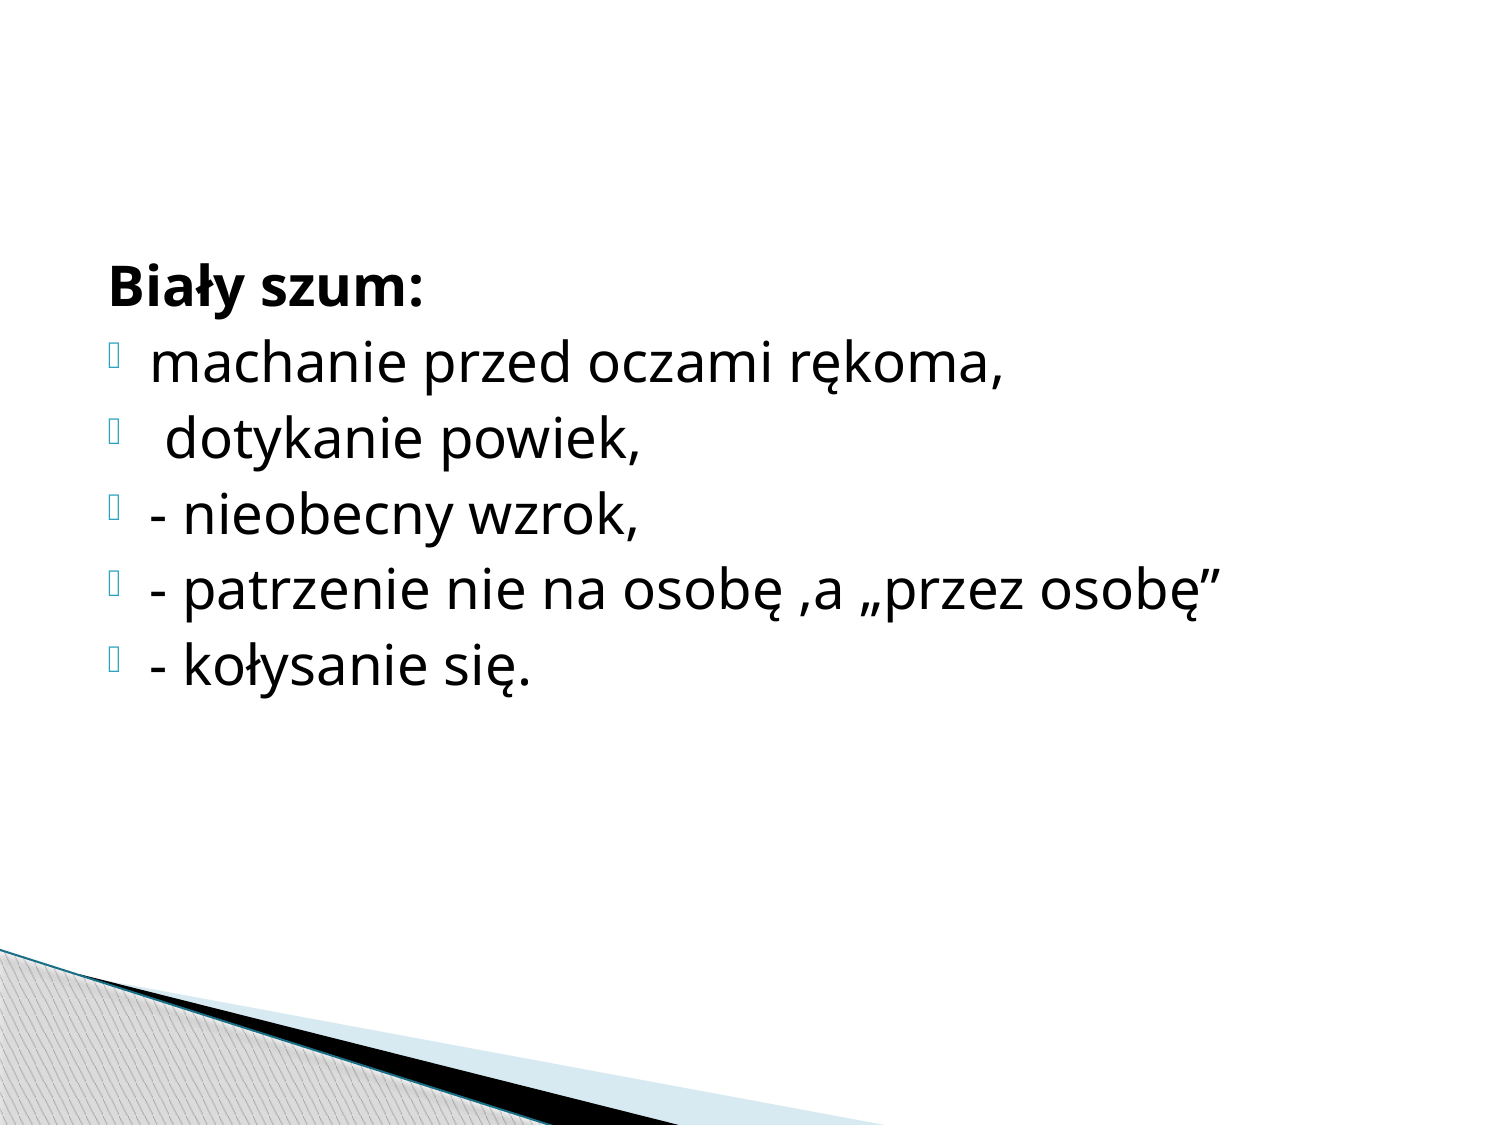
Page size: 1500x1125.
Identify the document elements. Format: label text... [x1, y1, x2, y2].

list Biały szum: machanie przed oczami rękoma, dotykanie powiek, - nieobecny wzrok, - patrzenie nie na osobę ,a „przez osobę” - kołysanie się. [75, 243, 1425, 986]
